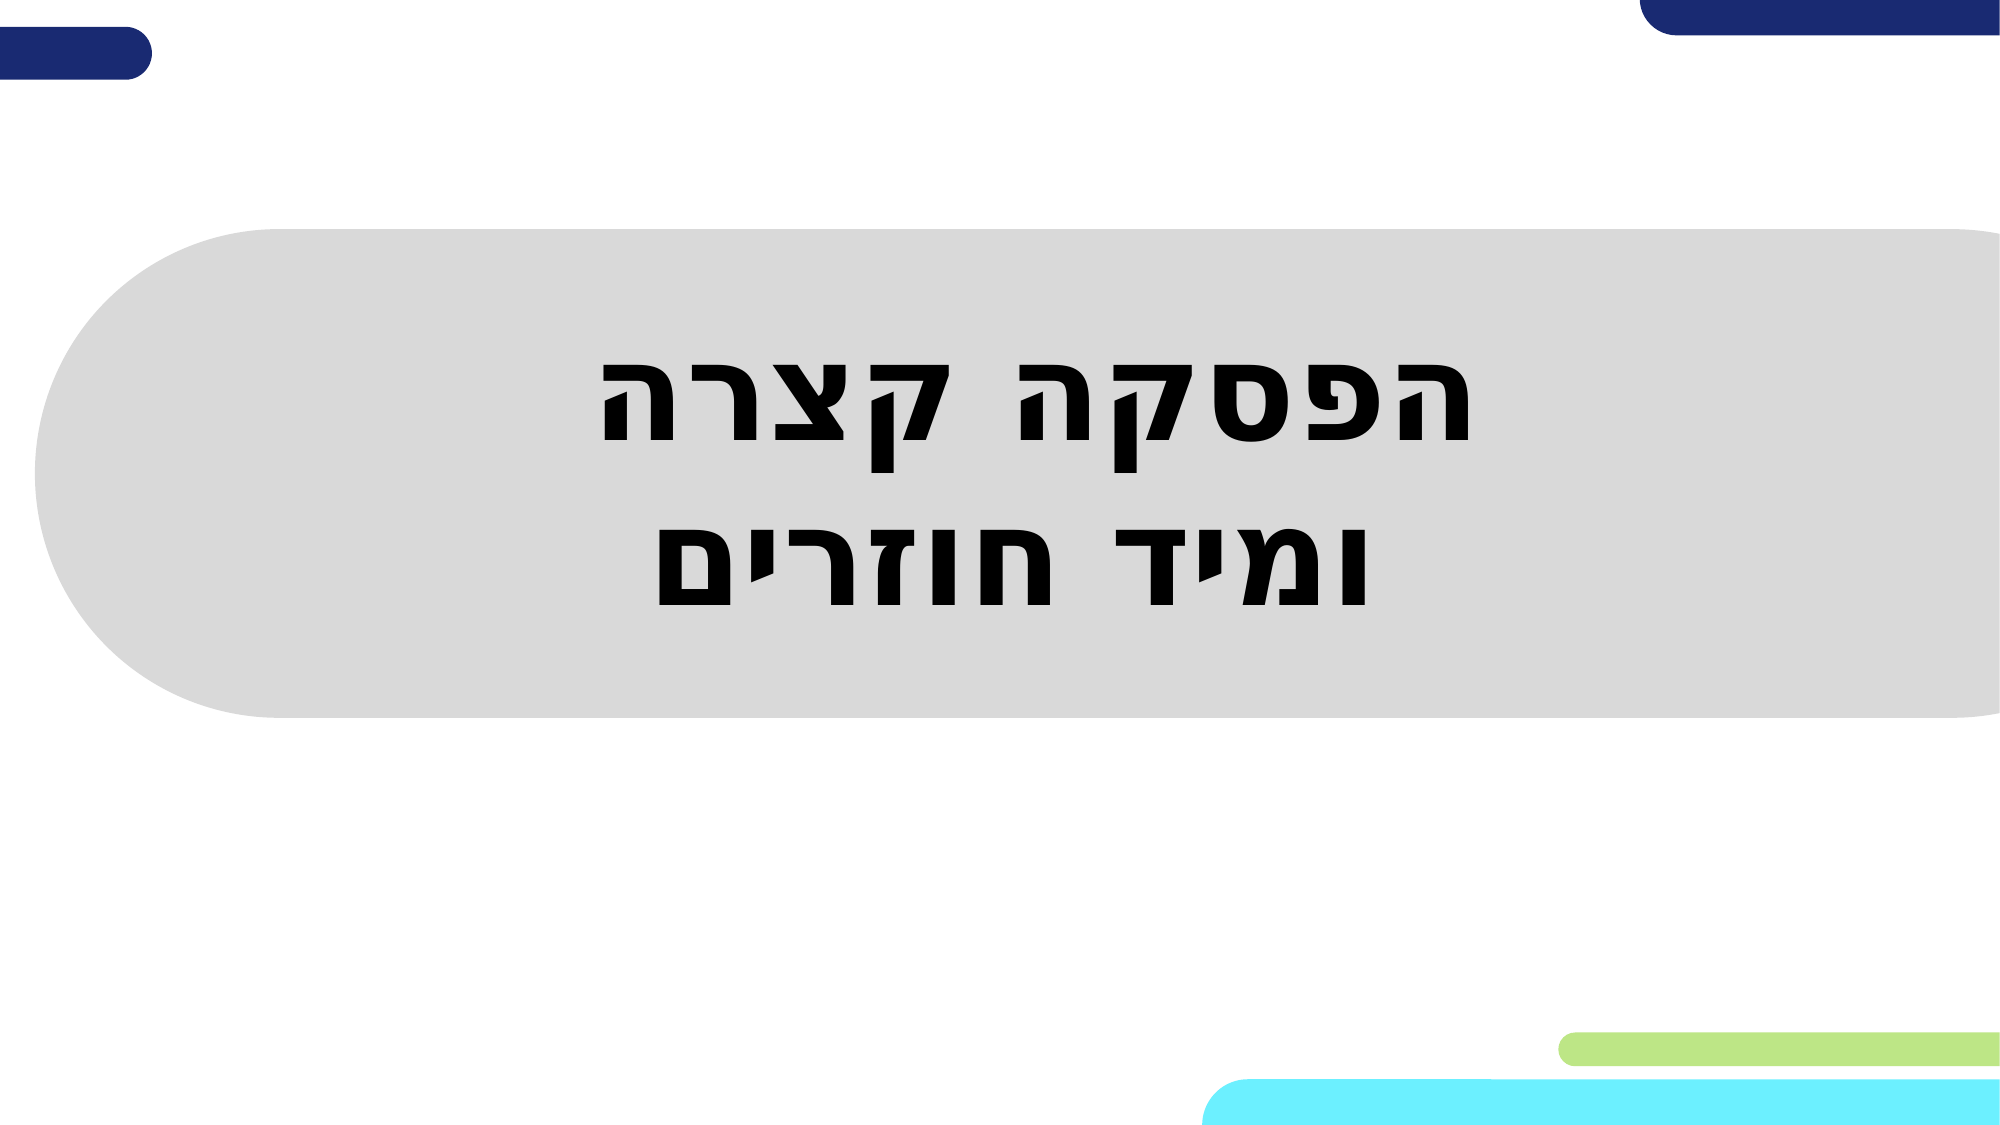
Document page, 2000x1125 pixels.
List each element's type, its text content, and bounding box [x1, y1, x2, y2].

title הפסקה קצרה ומיד חוזרים [121, 364, 1905, 572]
